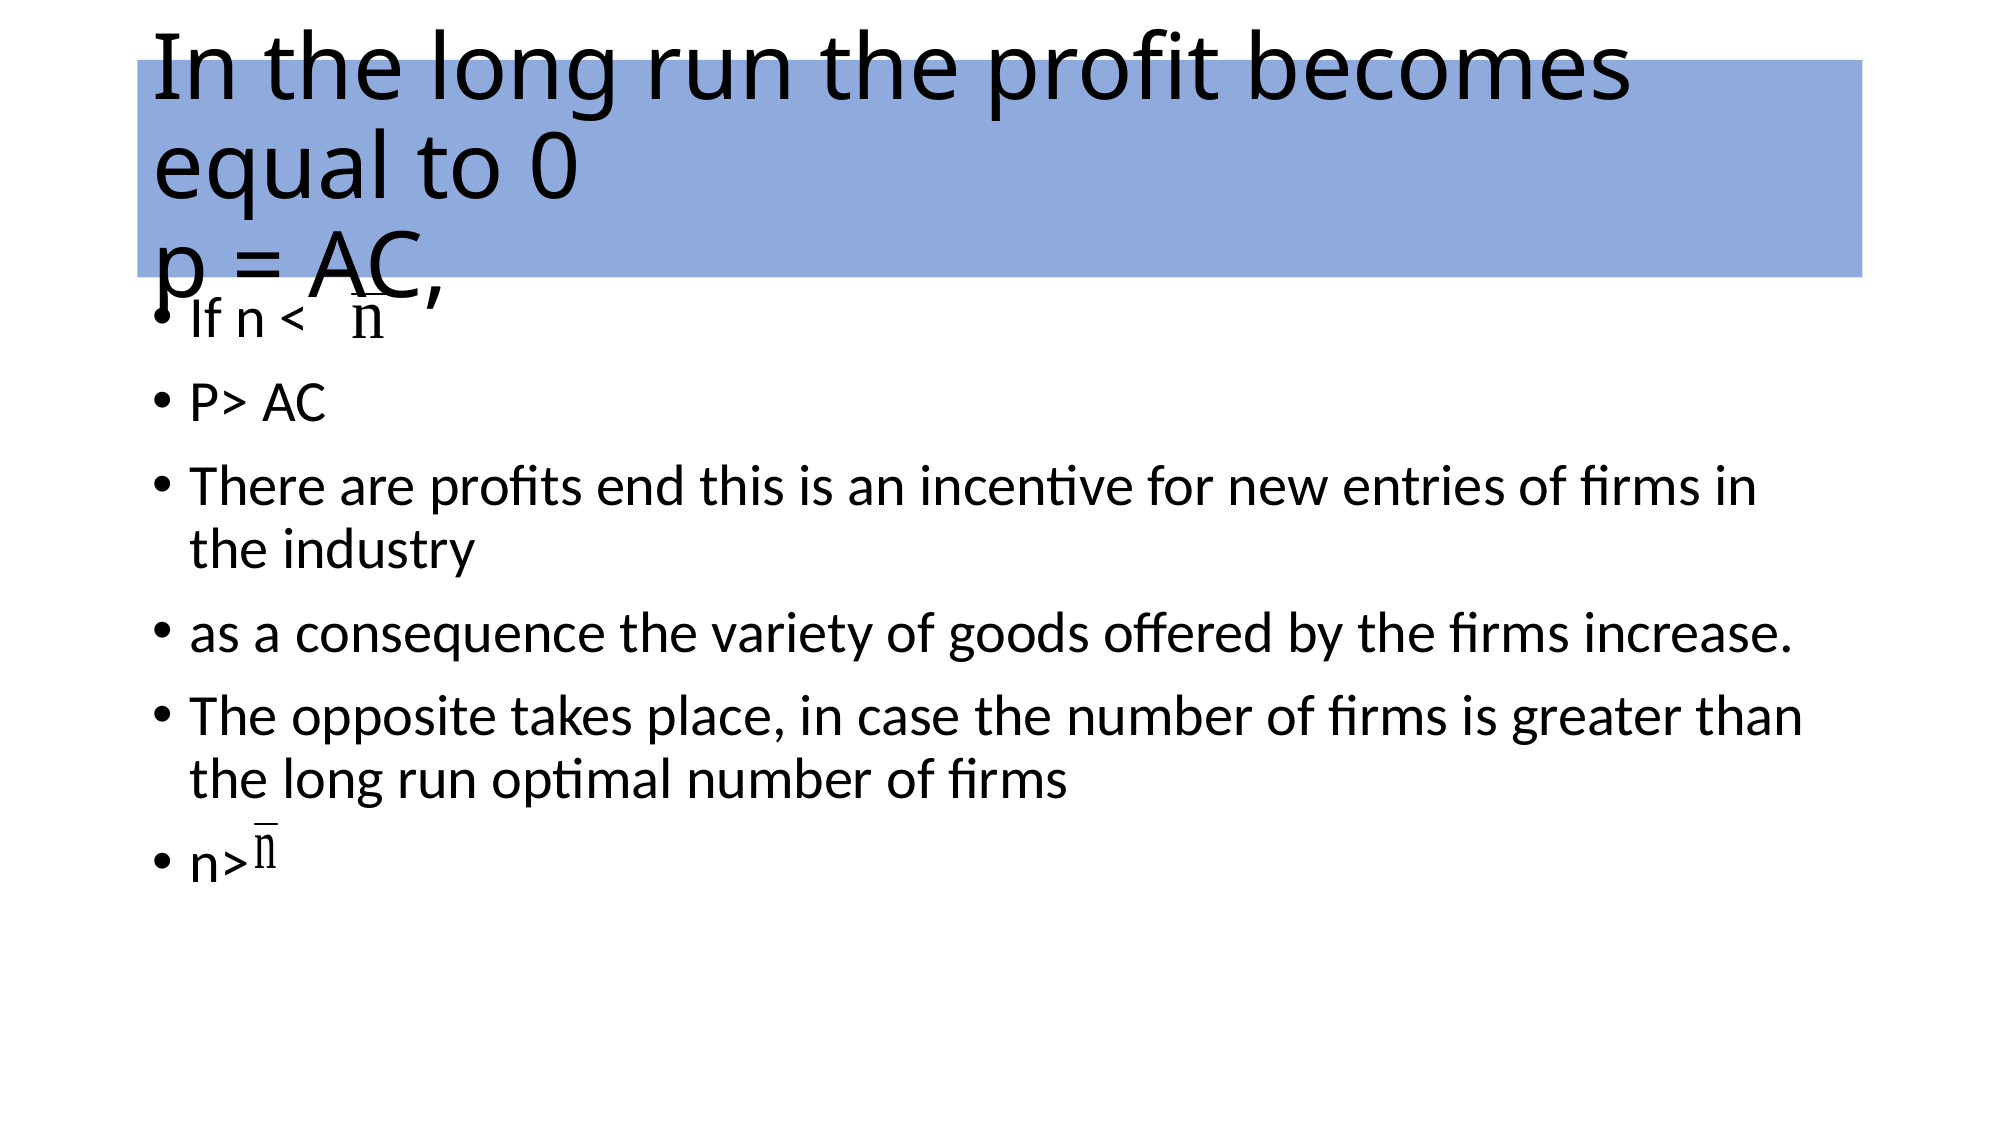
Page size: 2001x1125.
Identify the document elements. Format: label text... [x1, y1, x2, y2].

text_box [340, 279, 397, 351]
list If n < P> AC There are profits end this is an incentive for new entries of firms in the industry as a consequence the variety of goods offered by the firms increase. The opposite takes place, in case the number of firms is greater than the long run optimal number of firms n> [137, 279, 1863, 994]
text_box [247, 809, 285, 881]
title In the long run the profit becomes equal to 0 p = AC, [137, 59, 1863, 278]
